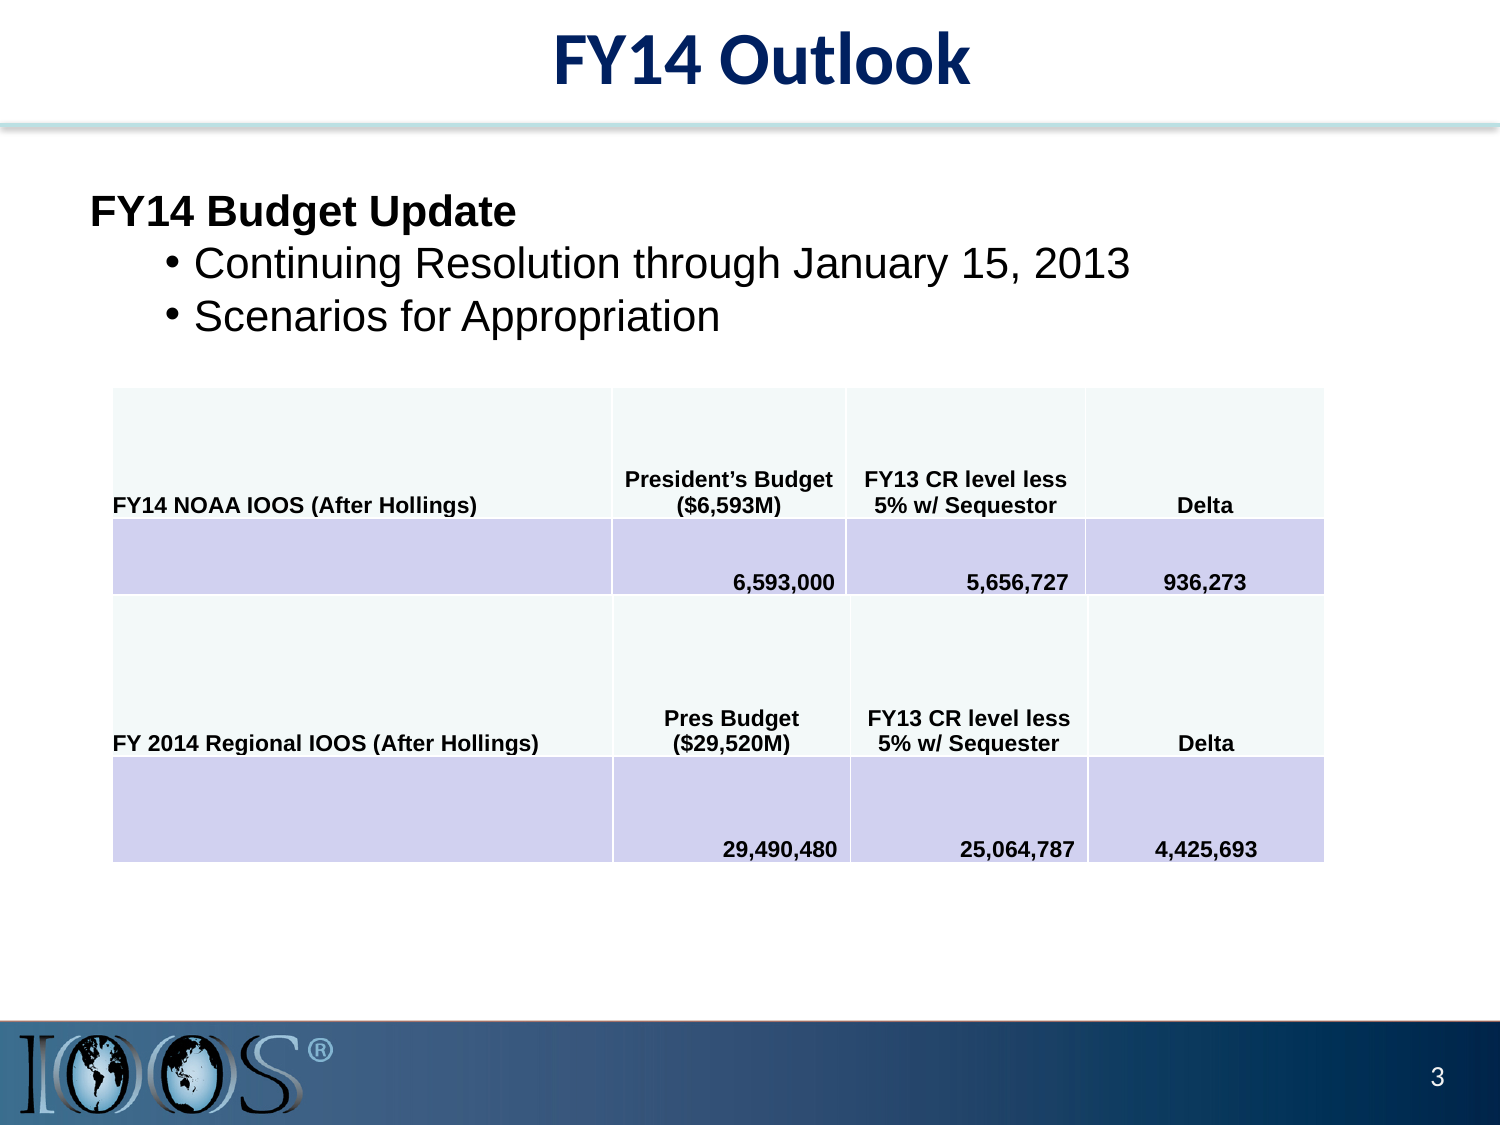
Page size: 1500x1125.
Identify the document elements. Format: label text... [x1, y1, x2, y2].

table_cell 936,273 [1086, 519, 1324, 594]
text_box FY14 Budget Update Continuing Resolution through January 15, 2013 Scenarios for Appropriation [74, 174, 1413, 453]
table_cell 6,593,000 [613, 519, 845, 594]
table_cell 5,656,727 [847, 519, 1085, 594]
table_header FY13 CR level less 5% w/ Sequester [851, 596, 1087, 755]
table_header FY 2014 Regional IOOS (After Hollings) [113, 596, 612, 755]
table_header Pres Budget ($29,520M) [614, 596, 850, 755]
table_cell 4,425,693 [1089, 757, 1324, 862]
picture [0, 0, 1500, 123]
table_header Delta [1089, 596, 1324, 755]
title FY14 Outlook [37, 4, 1488, 105]
slide_number 3 [1387, 1037, 1488, 1113]
table_cell 29,490,480 [614, 757, 850, 862]
table_header President’s Budget ($6,593M) [613, 388, 845, 517]
table_header FY14 NOAA IOOS (After Hollings) [113, 388, 611, 517]
table_cell [113, 519, 611, 594]
table_header Delta [1086, 388, 1324, 517]
table_cell 25,064,787 [851, 757, 1087, 862]
picture [0, 127, 1500, 1125]
table_cell [113, 757, 612, 862]
table_header FY13 CR level less 5% w/ Sequestor [847, 388, 1085, 517]
